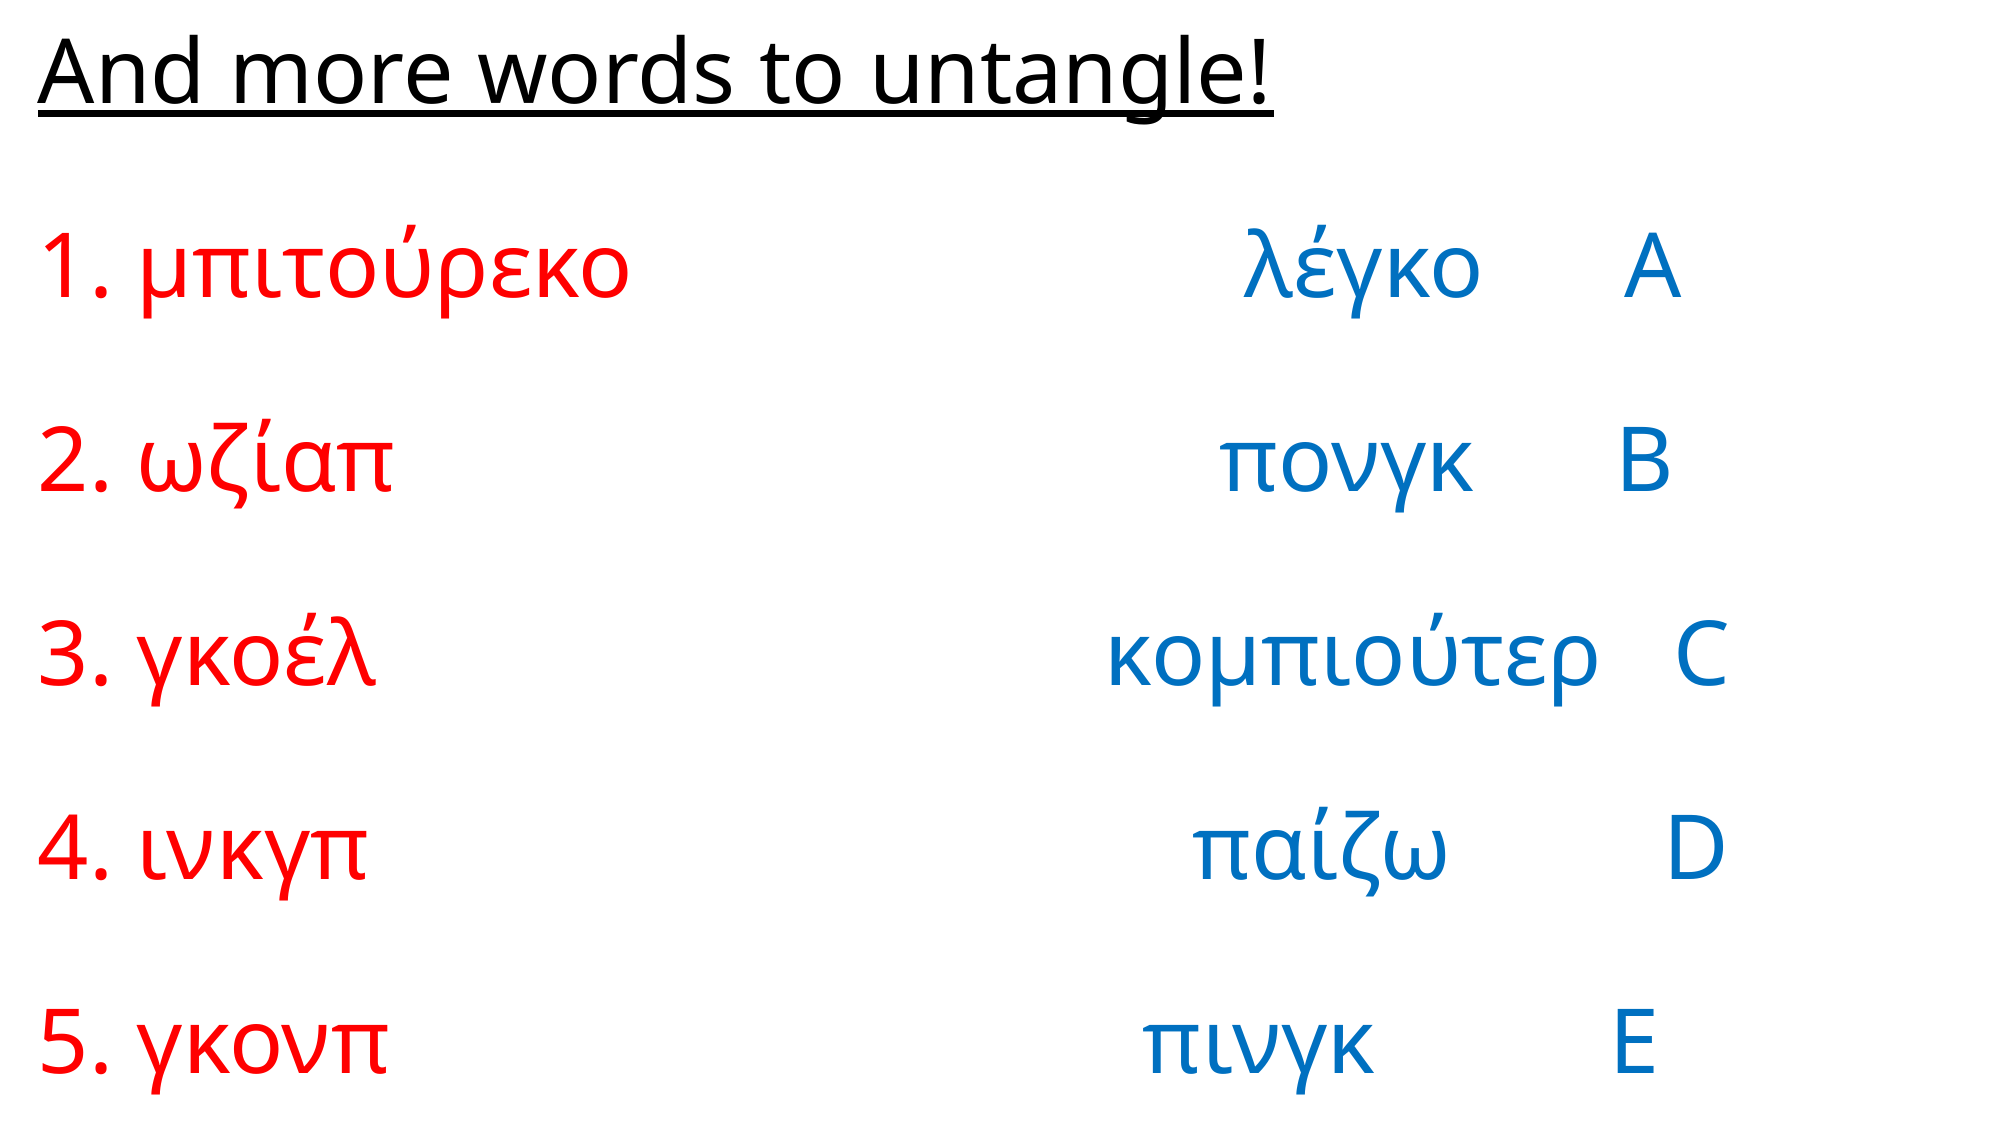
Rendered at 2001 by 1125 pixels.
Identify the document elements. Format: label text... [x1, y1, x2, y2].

title And more words to untangle! 1. μπιτούρεκο λέγκο Α 2. ωζίαπ πονγκ Β 3. γκοέλ κομπιούτερ C 4. ινκγπ παίζω D 5. γκονπ πινγκ Ε [22, 16, 2000, 1103]
